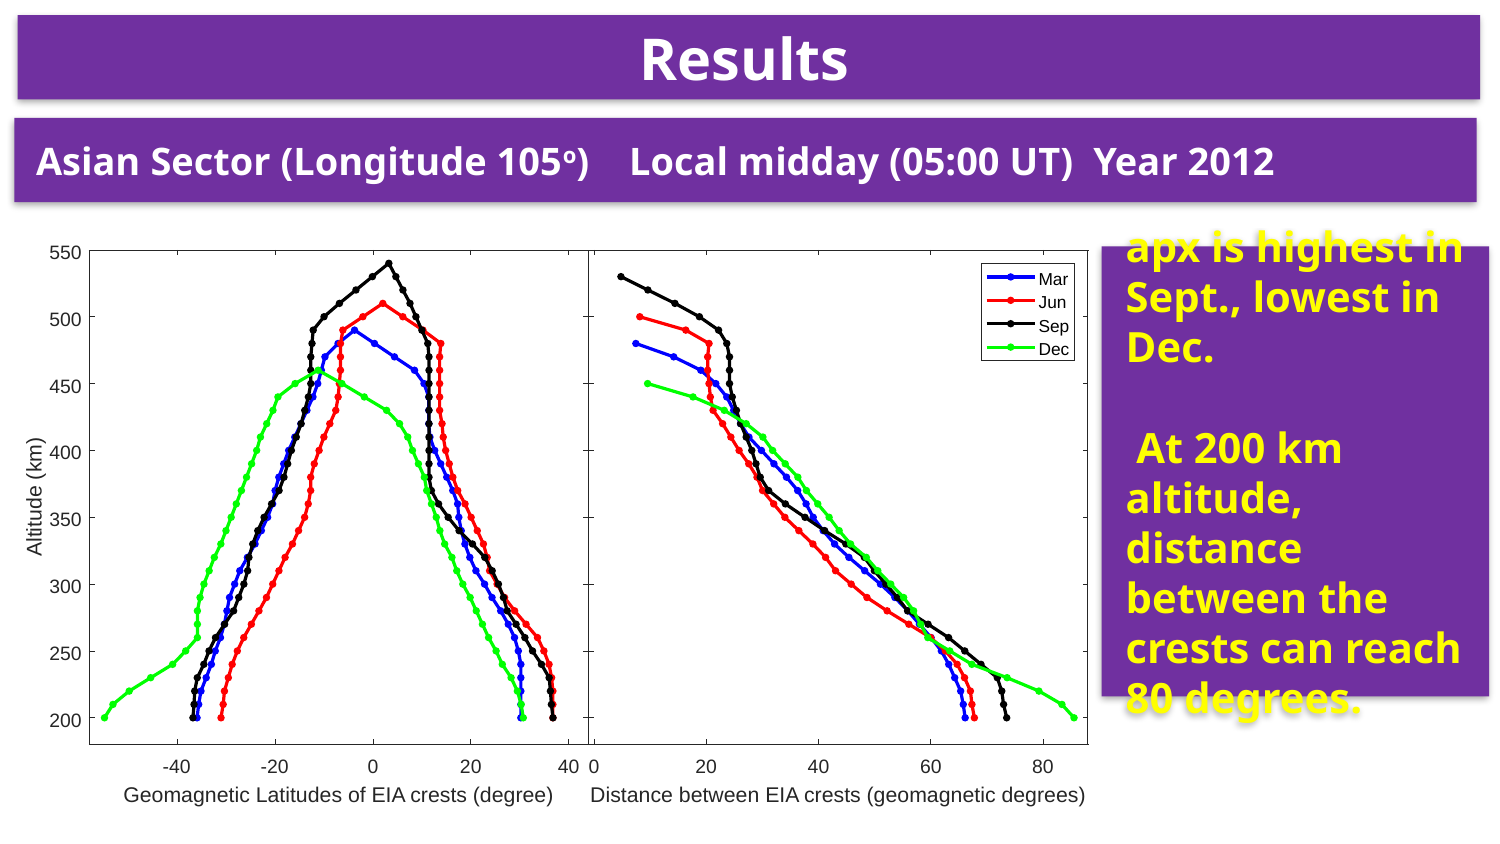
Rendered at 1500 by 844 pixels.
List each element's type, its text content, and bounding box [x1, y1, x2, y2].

text_box apx is highest in Sept., lowest in Dec. At 200 km altitude, distance between the crests can reach 80 degrees. [1103, 246, 1490, 697]
text_box Asian Sector (Longitude 105o) Local midday (05:00 UT) Year 2012 [14, 117, 1477, 203]
title Results [17, 15, 1481, 100]
picture [12, 219, 1098, 823]
